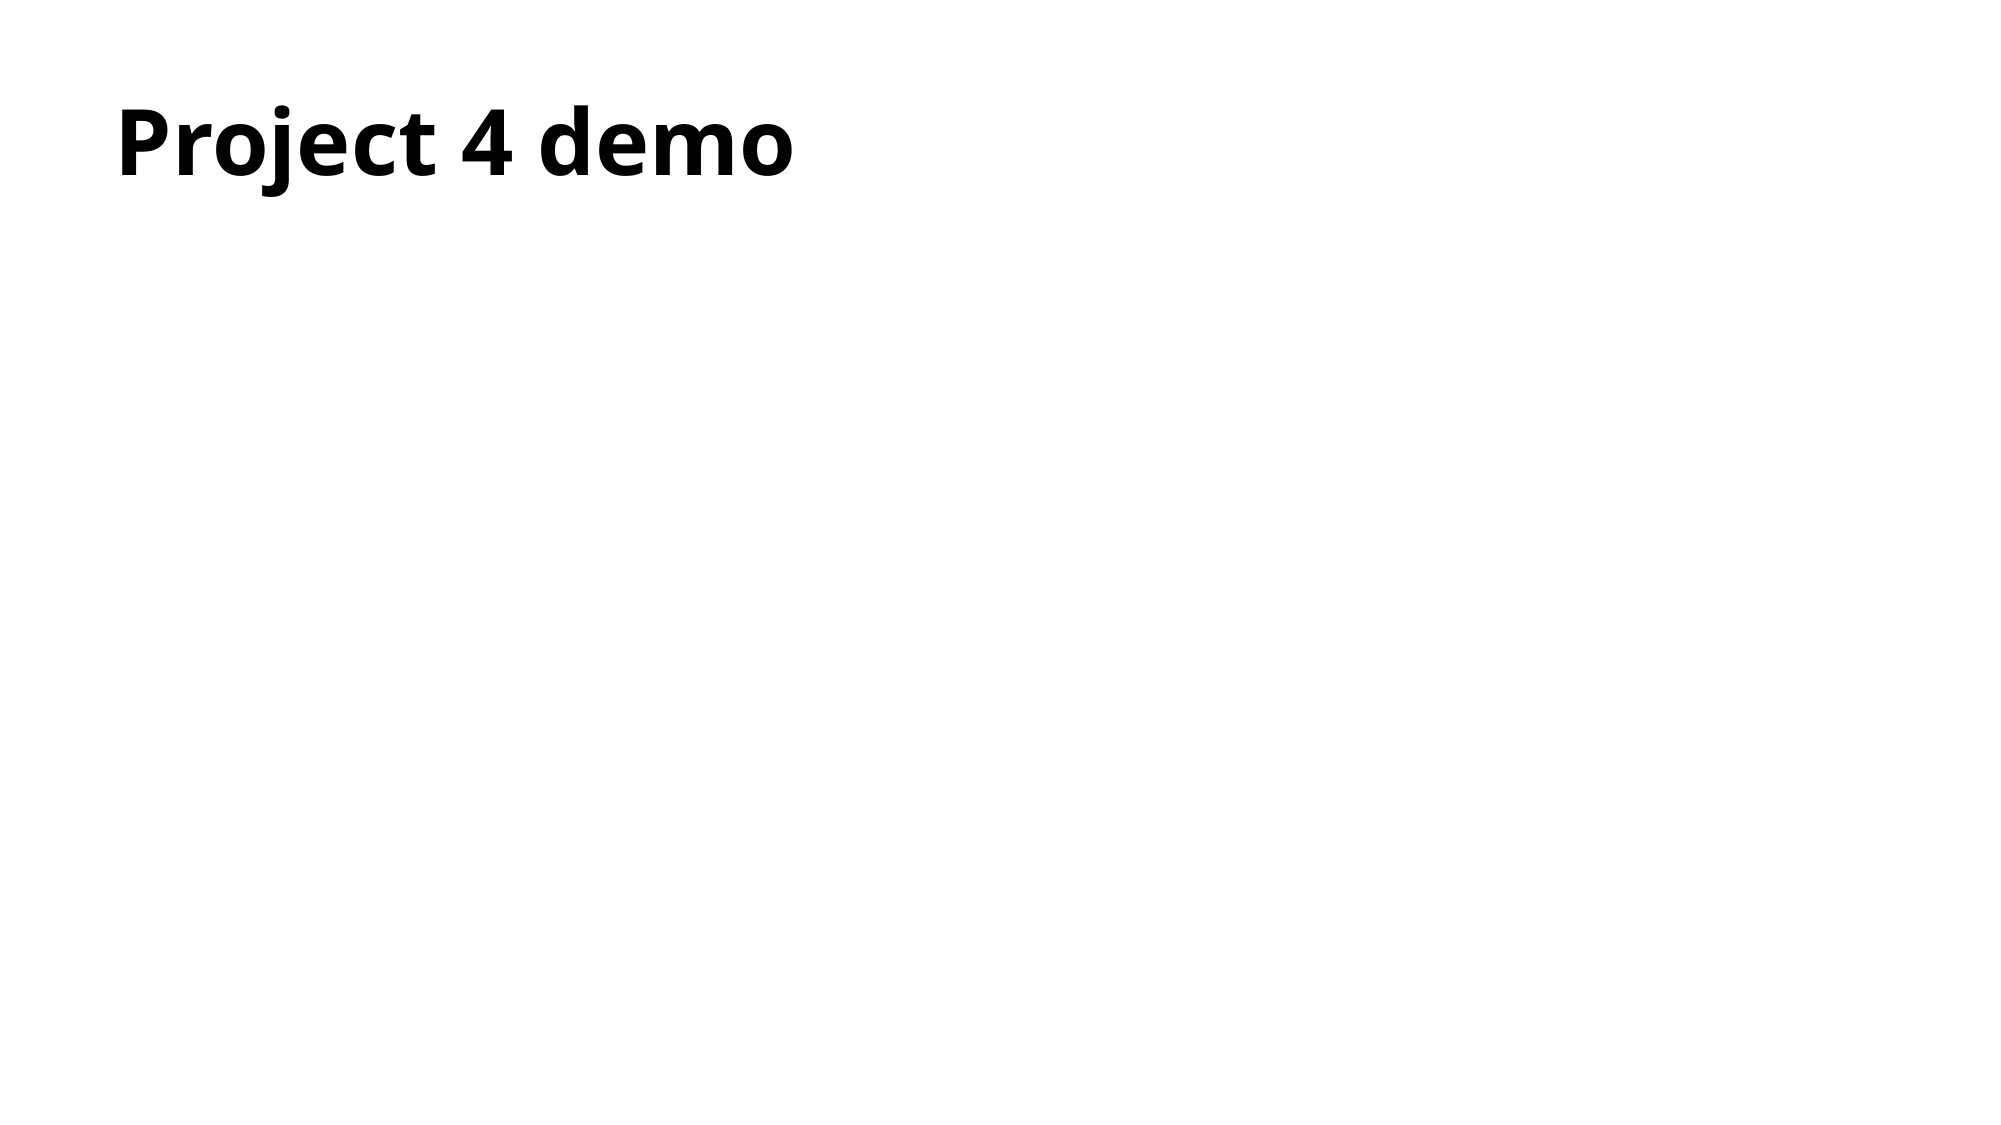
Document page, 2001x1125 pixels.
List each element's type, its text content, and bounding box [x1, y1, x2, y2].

title Project 4 demo [99, 45, 1900, 233]
